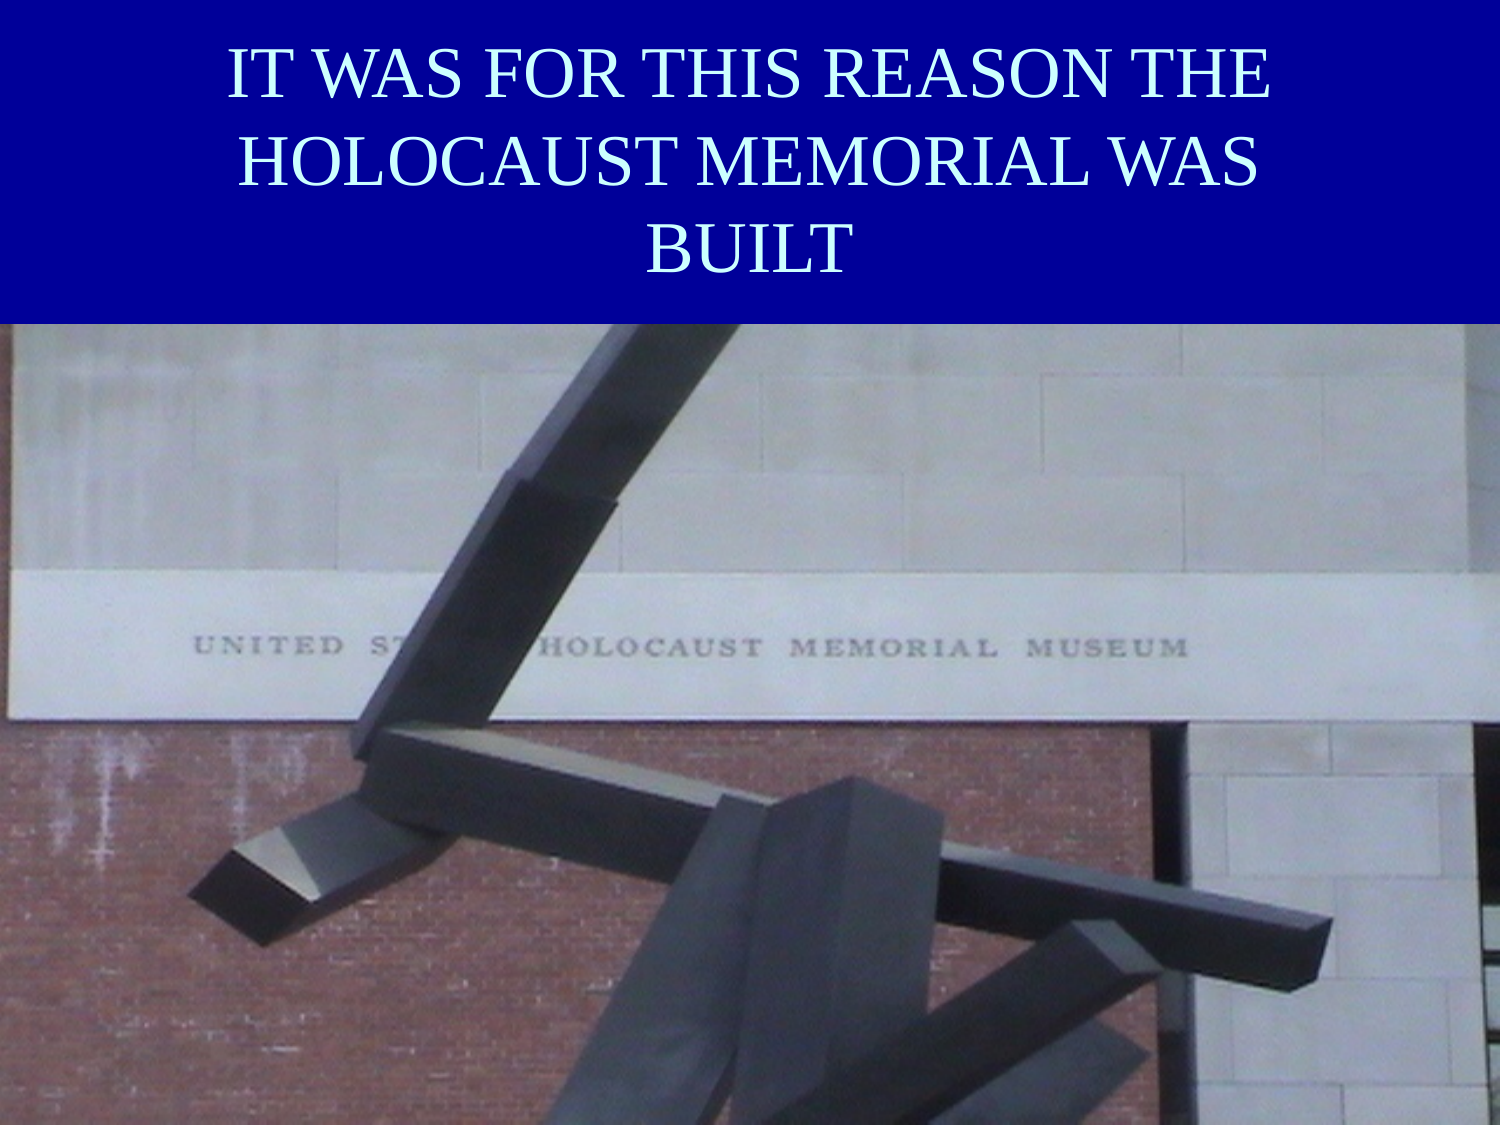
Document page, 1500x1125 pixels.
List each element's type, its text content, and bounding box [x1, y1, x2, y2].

title IT WAS FOR THIS REASON THE HOLOCAUST MEMORIAL WAS BUILT [112, 99, 1388, 323]
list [0, 324, 1500, 1125]
